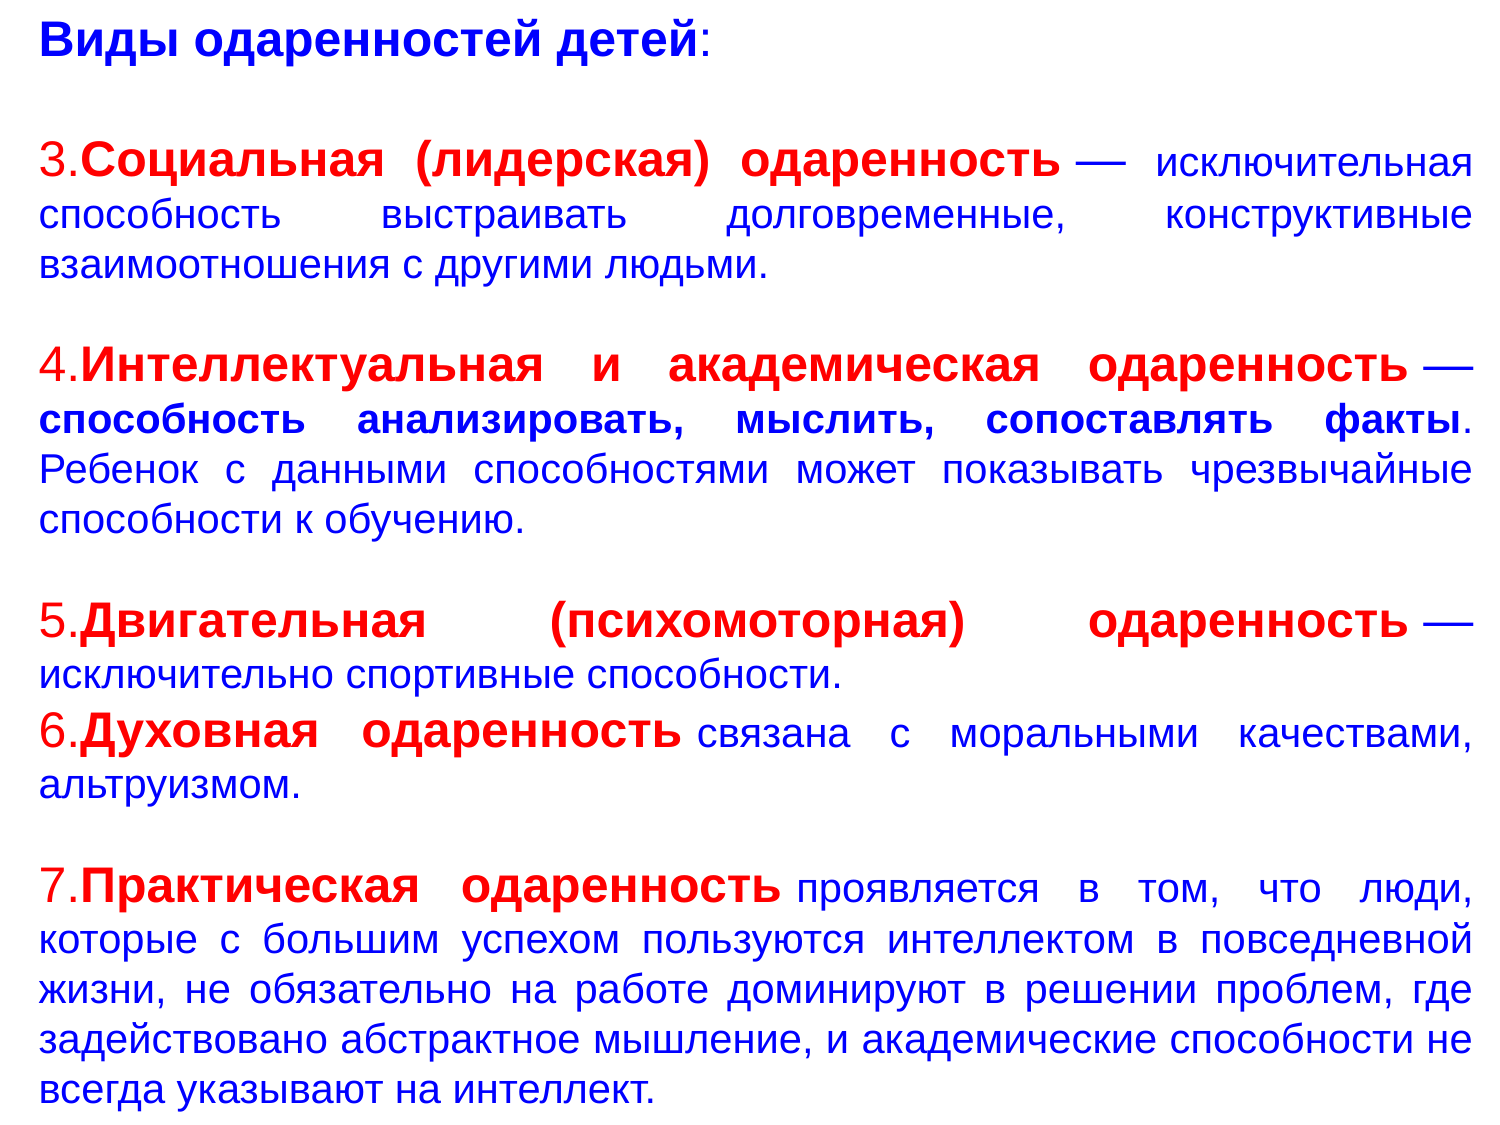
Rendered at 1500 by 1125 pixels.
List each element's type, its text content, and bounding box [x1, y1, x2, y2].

text_box Виды одаренностей детей: 3.Социальная (лидерская) одаренность — исключительная способность выстраивать долговременные, конструктивные взаимоотношения с другими людьми. 4.Интеллектуальная и академическая одаренность — способность анализировать, мыслить, сопоставлять факты. Ребенок с данными способностями может показывать чрезвычайные способности к обучению. 5.Двигательная (психомоторная) одаренность — исключительно спортивные способности. 6.Духовная одаренность связана с моральными качествами, альтруизмом. 7.Практическая одаренность проявляется в том, что люди, которые с большим успехом пользуются интеллектом в повседневной жизни, не обязательно на работе доминируют в решении проблем, где задействовано абстрактное мышление, и академические способности не всегда указывают на интеллект. [23, 0, 1489, 1120]
slide_number 8 [1074, 1042, 1425, 1103]
